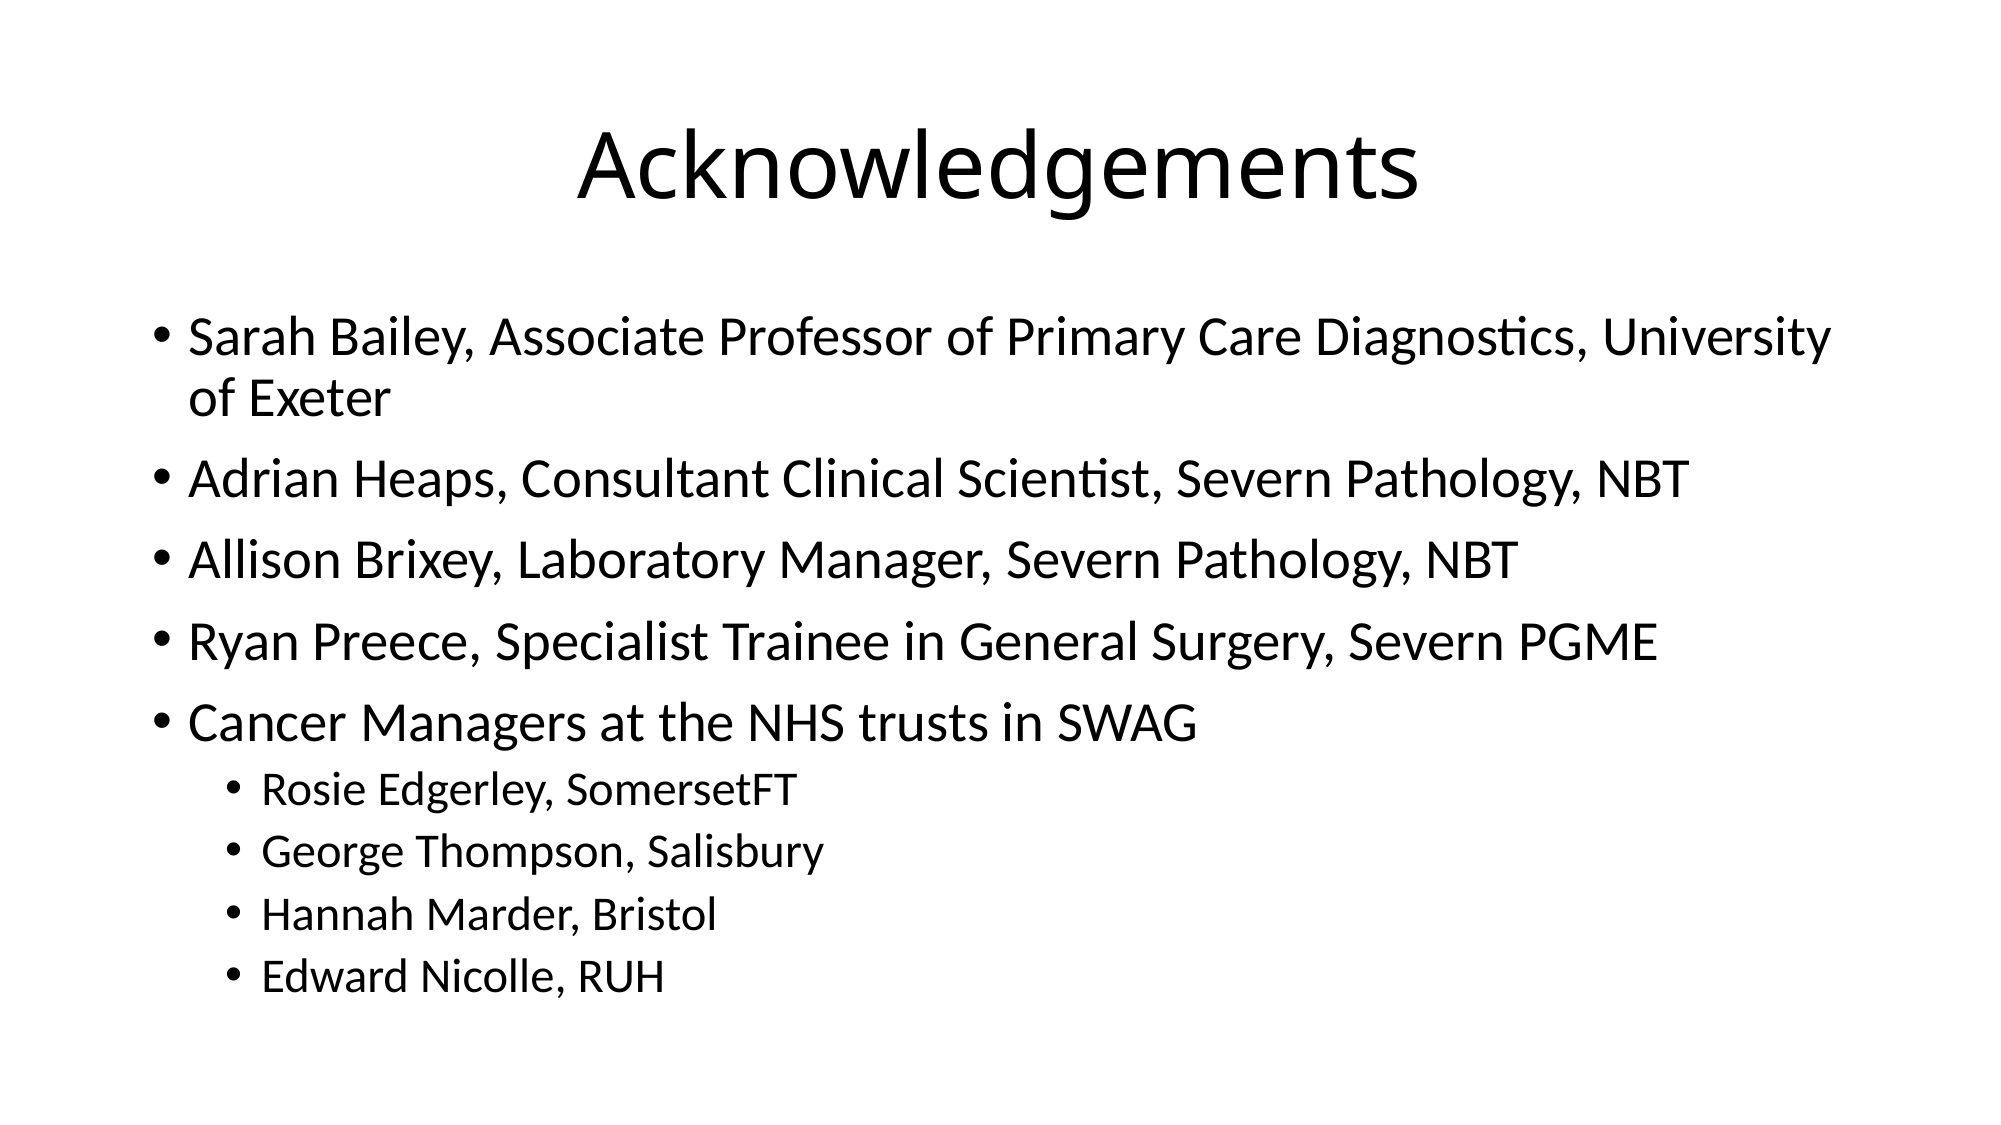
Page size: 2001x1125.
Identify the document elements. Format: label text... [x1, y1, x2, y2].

title Acknowledgements [137, 59, 1863, 278]
list Sarah Bailey, Associate Professor of Primary Care Diagnostics, University of Exeter Adrian Heaps, Consultant Clinical Scientist, Severn Pathology, NBT Allison Brixey, Laboratory Manager, Severn Pathology, NBT Ryan Preece, Specialist Trainee in General Surgery, Severn PGME Cancer Managers at the NHS trusts in SWAG Rosie Edgerley, SomersetFT George Thompson, Salisbury Hannah Marder, Bristol Edward Nicolle, RUH [137, 299, 1863, 1014]
